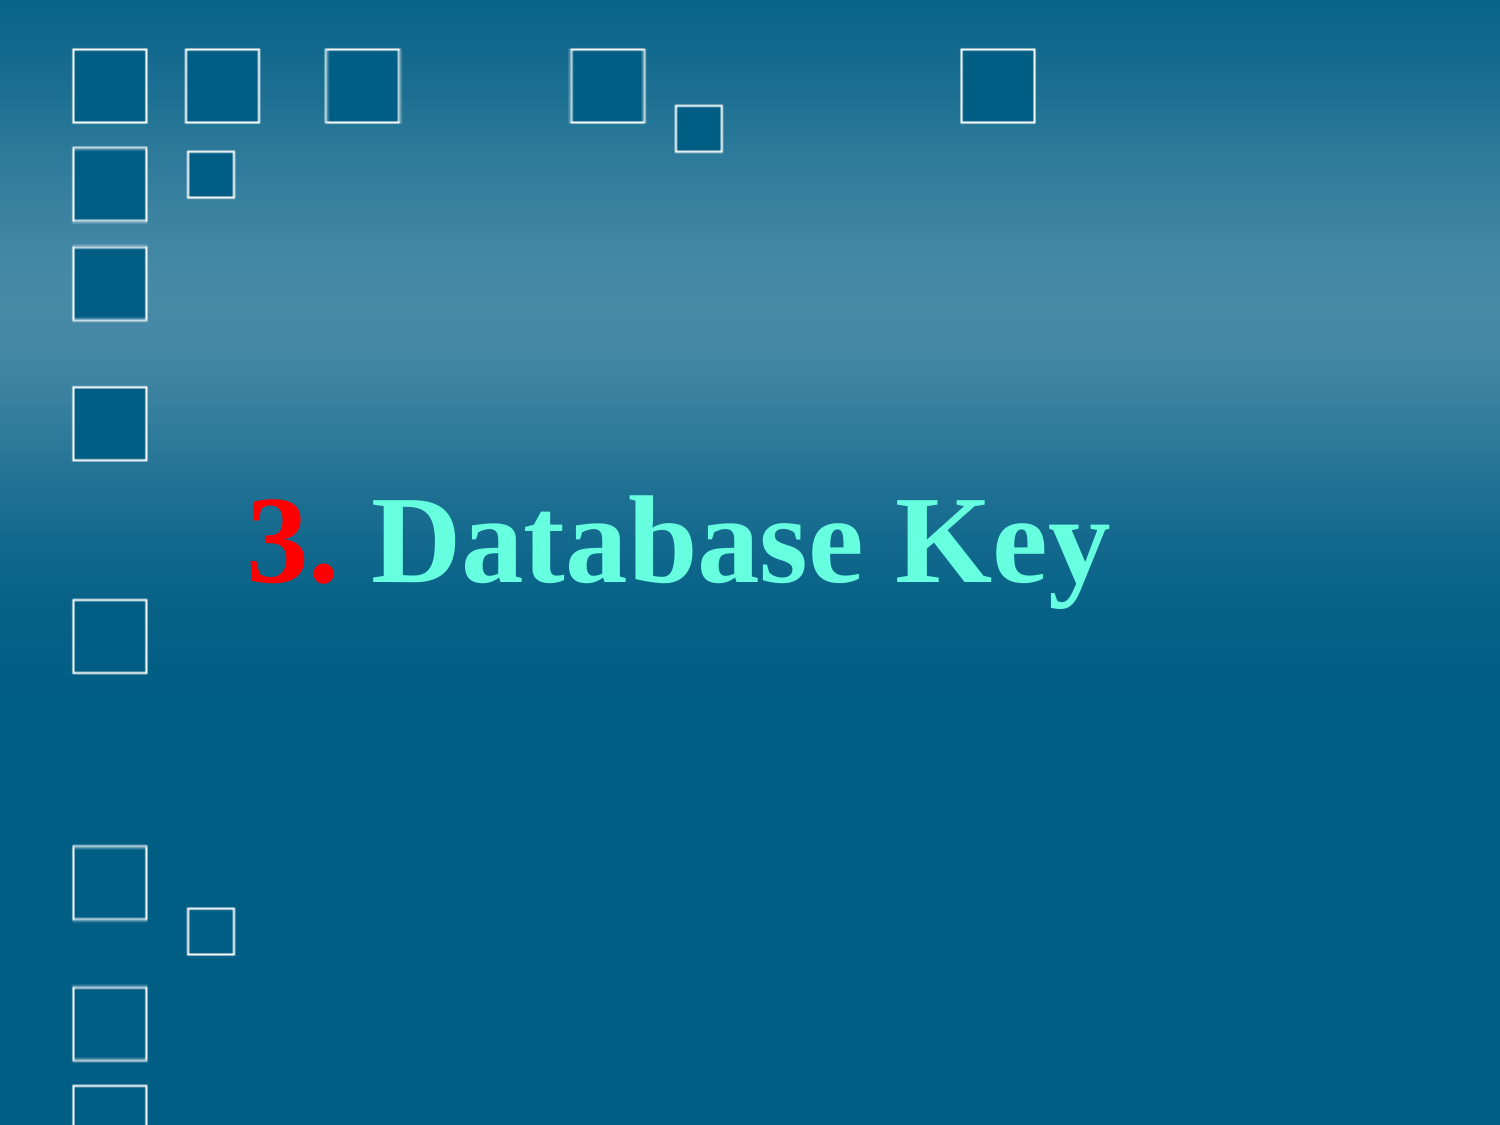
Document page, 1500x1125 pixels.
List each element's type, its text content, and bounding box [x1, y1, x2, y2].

picture [72, 1085, 147, 1125]
picture [72, 845, 147, 922]
picture [0, 11, 1500, 578]
picture [187, 908, 235, 956]
text_box 3. Database Key [231, 449, 1496, 615]
picture [72, 985, 147, 1062]
picture [72, 599, 147, 674]
